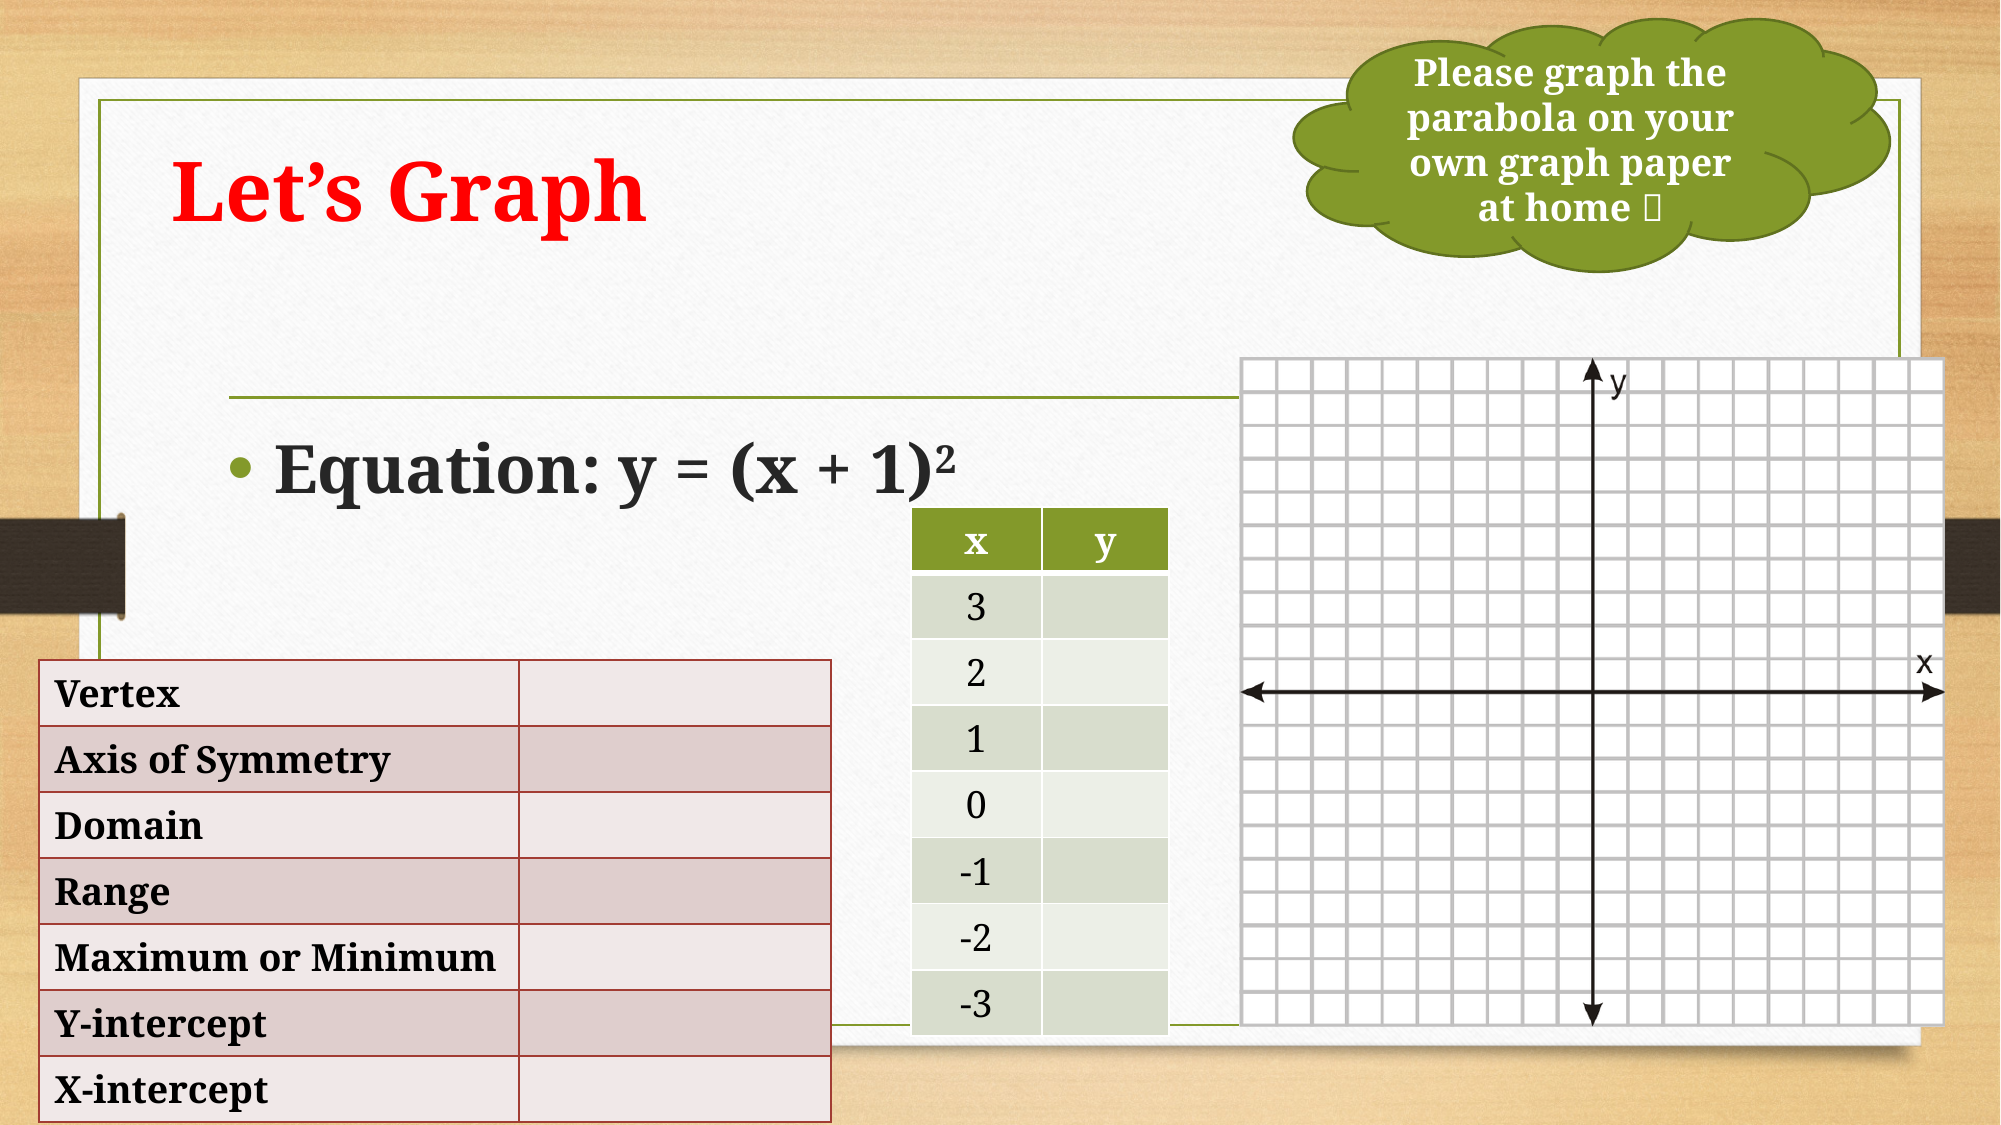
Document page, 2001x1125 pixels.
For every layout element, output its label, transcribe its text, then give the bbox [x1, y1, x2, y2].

table_cell Range [40, 859, 518, 923]
table_cell -1 [912, 838, 1041, 903]
table_cell 3 [912, 576, 1041, 638]
table_header x [912, 508, 1041, 570]
table_cell [1043, 971, 1168, 1035]
table_cell [520, 859, 830, 923]
list Equation: y = (x + 1)2 [212, 419, 1239, 964]
table_cell [520, 727, 830, 791]
table_cell [520, 991, 830, 1055]
picture [0, 0, 2001, 1125]
table_cell [1043, 772, 1168, 837]
table_cell -3 [912, 971, 1041, 1035]
table_cell [1043, 838, 1168, 903]
table_cell -2 [912, 904, 1041, 969]
table_cell [1043, 904, 1168, 969]
table_cell [1043, 576, 1168, 638]
table_cell [1043, 640, 1168, 704]
table_header [520, 661, 830, 725]
text_box Please graph the parabola on your own graph paper at home  [1292, 17, 1892, 274]
table_cell 2 [912, 640, 1041, 704]
table_cell [1043, 706, 1168, 770]
table_cell [520, 925, 830, 989]
table_header y [1043, 508, 1168, 570]
table_cell X-intercept [40, 1057, 518, 1121]
table_cell 0 [912, 772, 1041, 837]
table_cell Domain [40, 793, 518, 857]
table_cell Maximum or Minimum [40, 925, 518, 989]
table_cell 1 [912, 706, 1041, 770]
table_cell Y-intercept [40, 991, 518, 1055]
table_cell Axis of Symmetry [40, 727, 518, 791]
title Let’s Graph [156, 131, 1732, 346]
table_cell [520, 793, 830, 857]
table_header Vertex [40, 661, 518, 725]
table_cell [520, 1057, 830, 1121]
